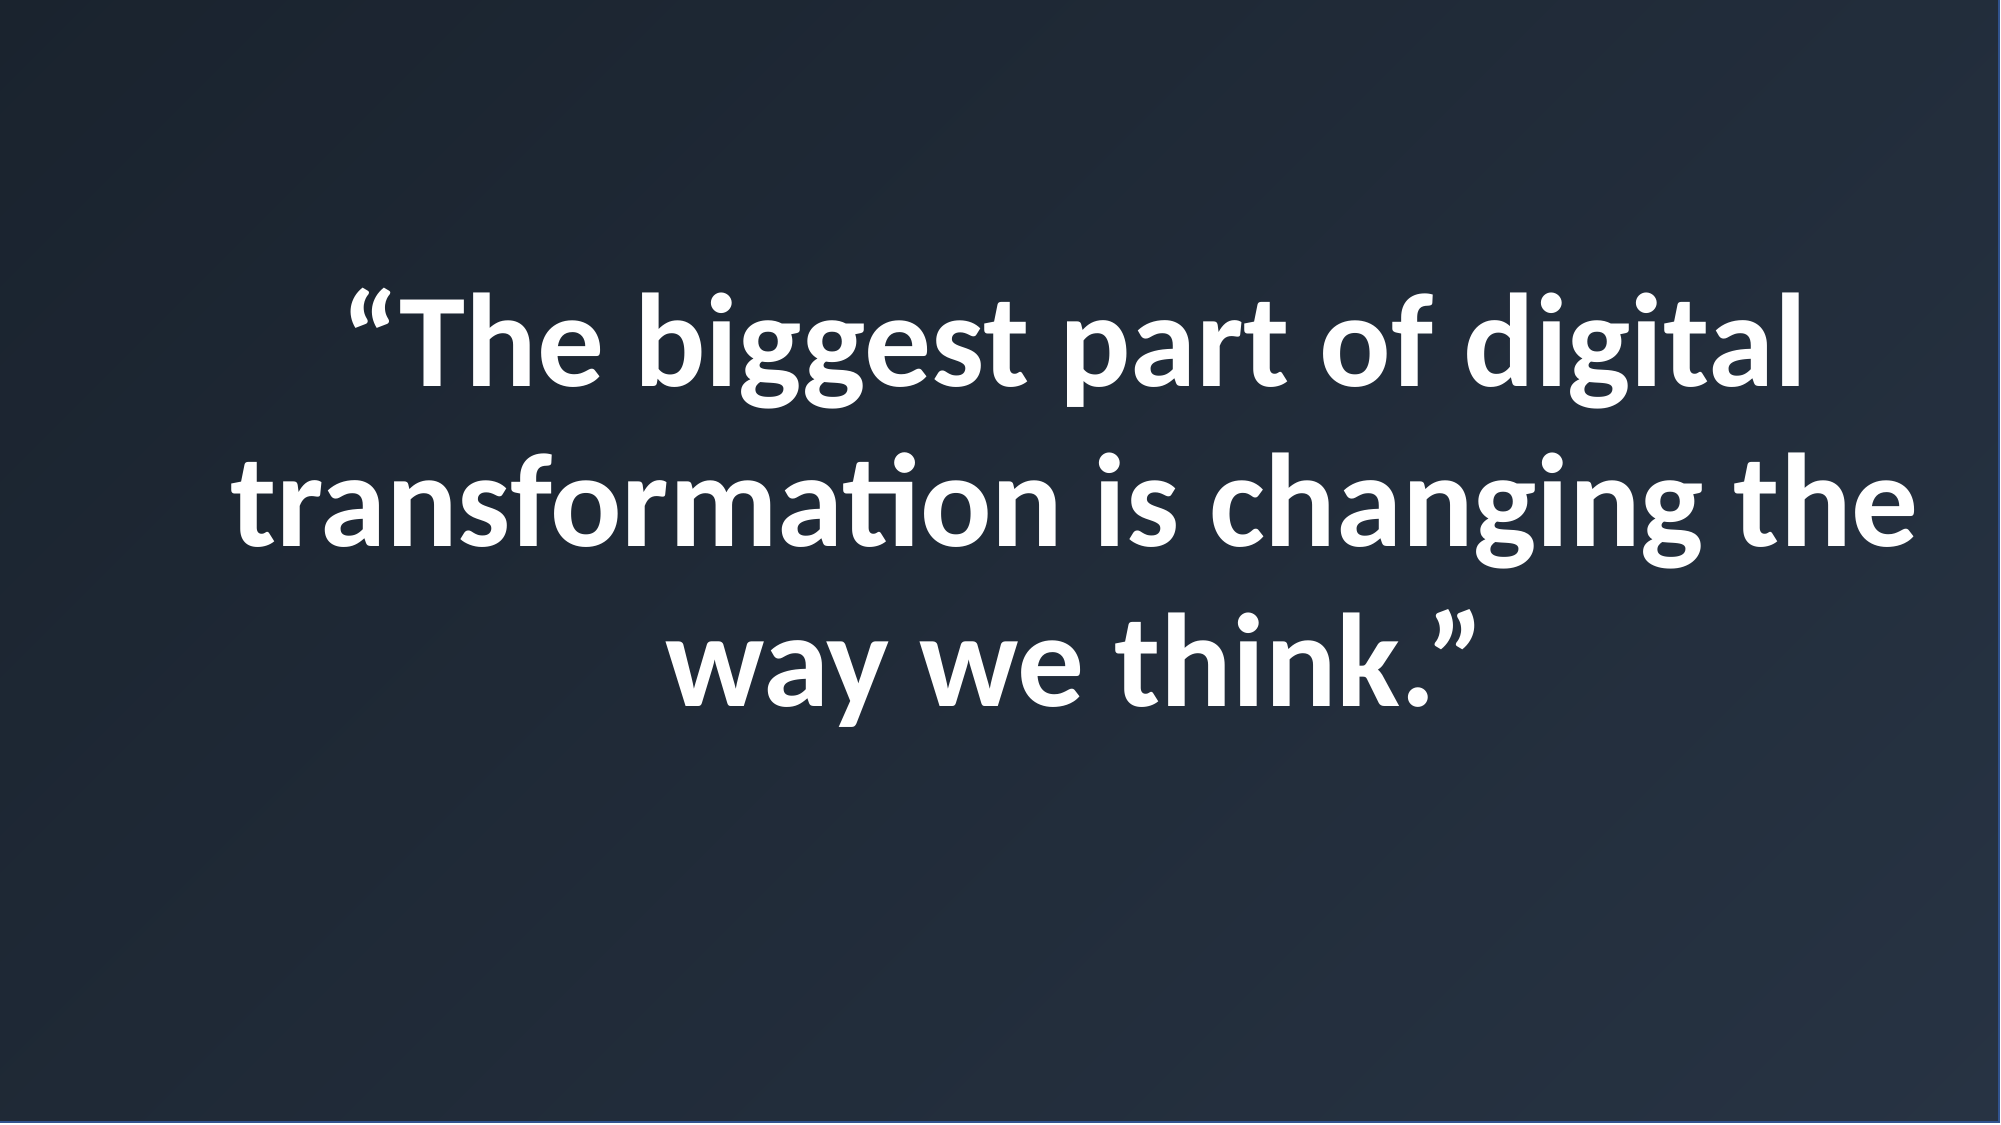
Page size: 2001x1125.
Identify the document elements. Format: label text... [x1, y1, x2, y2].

text_box [0, 0, 2000, 1123]
text_box “The biggest part of digital transformation is changing the way we think.” [99, 245, 2000, 741]
